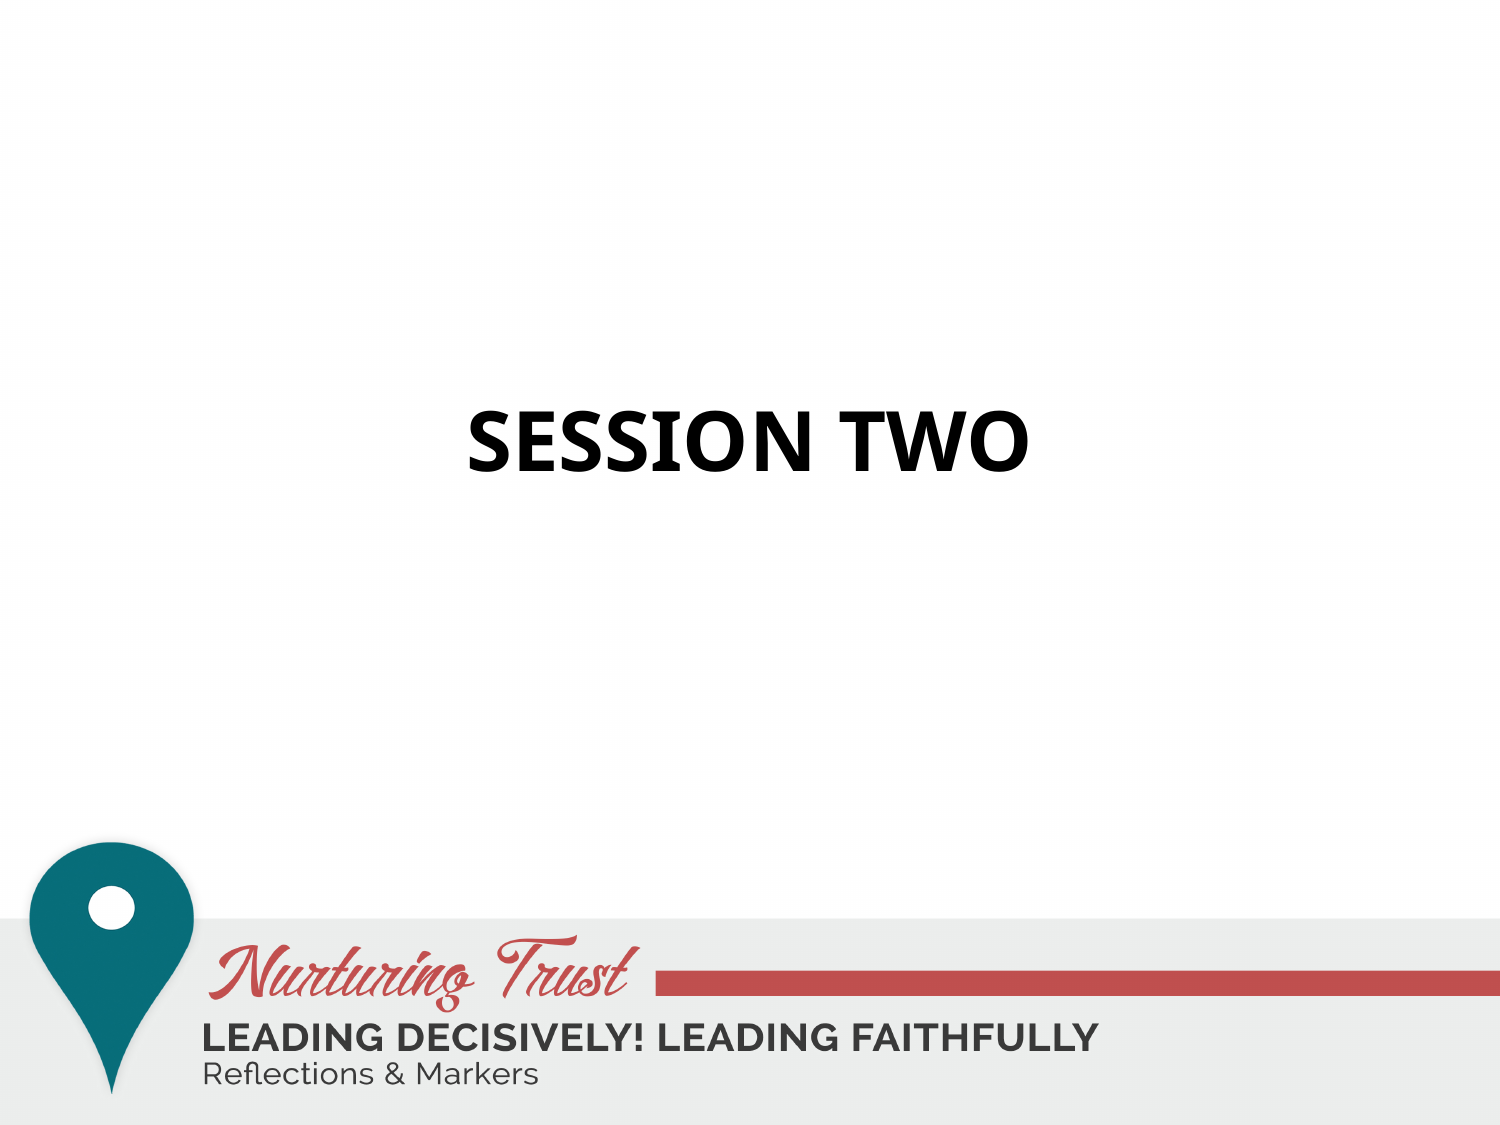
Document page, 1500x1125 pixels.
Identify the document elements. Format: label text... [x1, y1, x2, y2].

title SESSION TWO [74, 260, 1426, 617]
picture [0, 0, 1500, 1125]
